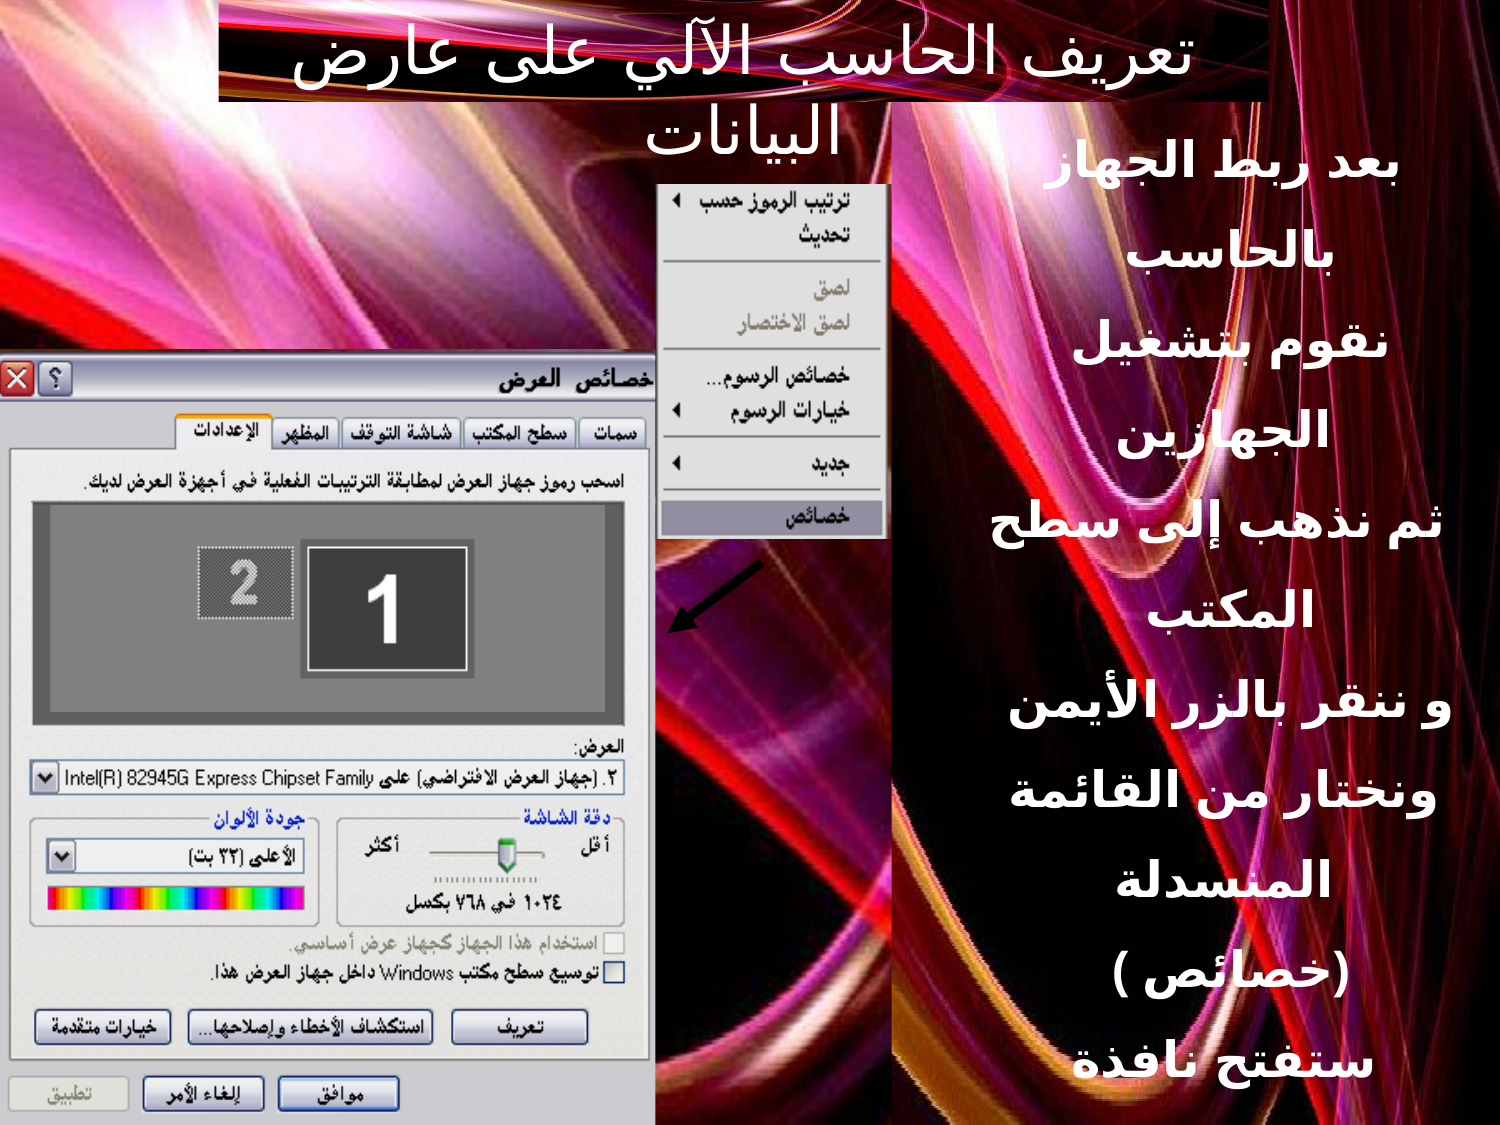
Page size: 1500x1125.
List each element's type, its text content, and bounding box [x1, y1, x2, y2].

subtitle تعريف الحاسب الآلي على عارض البيانات [218, 0, 1269, 103]
text_box [667, 562, 762, 634]
picture [0, 0, 892, 1125]
title بعد ربط الجهاز بالحاسب نقوم بتشغيل الجهازين ثم نذهب إلى سطح المكتب و ننقر بالزر الأيمن ونختار من القائمة المنسدلة (خصائص ) ستفتح نافذة (خصائص العرض) نختار منها (الإعدادات) ستظهر اجهزة العرض 1 و 2 نختار 2 ثم موافق [891, 0, 1500, 1125]
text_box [0, 349, 656, 1125]
